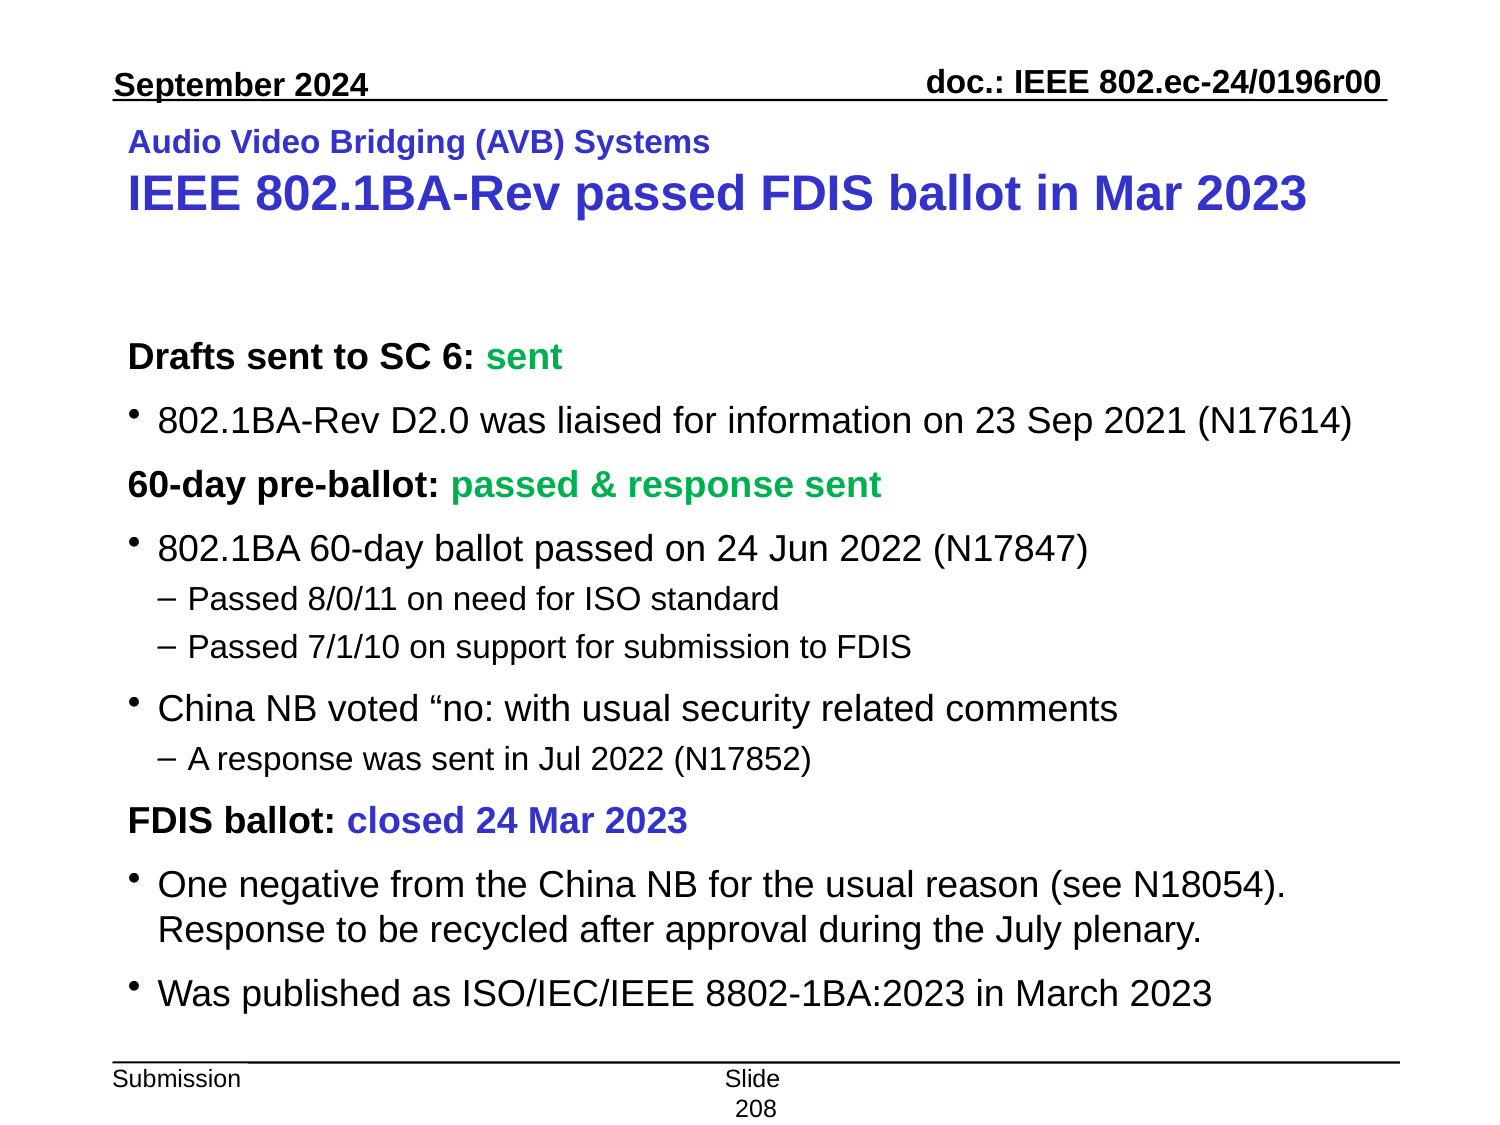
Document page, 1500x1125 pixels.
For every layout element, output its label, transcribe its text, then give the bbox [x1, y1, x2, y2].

slide_number Slide 208 [709, 1061, 803, 1093]
title Audio Video Bridging (AVB) Systems IEEE 802.1BA-Rev passed FDIS ballot in Mar 2023 [112, 112, 1388, 288]
list Drafts sent to SC 6: sent 802.1BA-Rev D2.0 was liaised for information on 23 Sep 2021 (N17614) 60-day pre-ballot: passed & response sent 802.1BA 60-day ballot passed on 24 Jun 2022 (N17847) Passed 8/0/11 on need for ISO standard Passed 7/1/10 on support for submission to FDIS China NB voted “no: with usual security related comments A response was sent in Jul 2022 (N17852) FDIS ballot: closed 24 Mar 2023 One negative from the China NB for the usual reason (see N18054). Response to be recycled after approval during the July plenary. Was published as ISO/IEC/IEEE 8802-1BA:2023 in March 2023 [112, 324, 1388, 1000]
